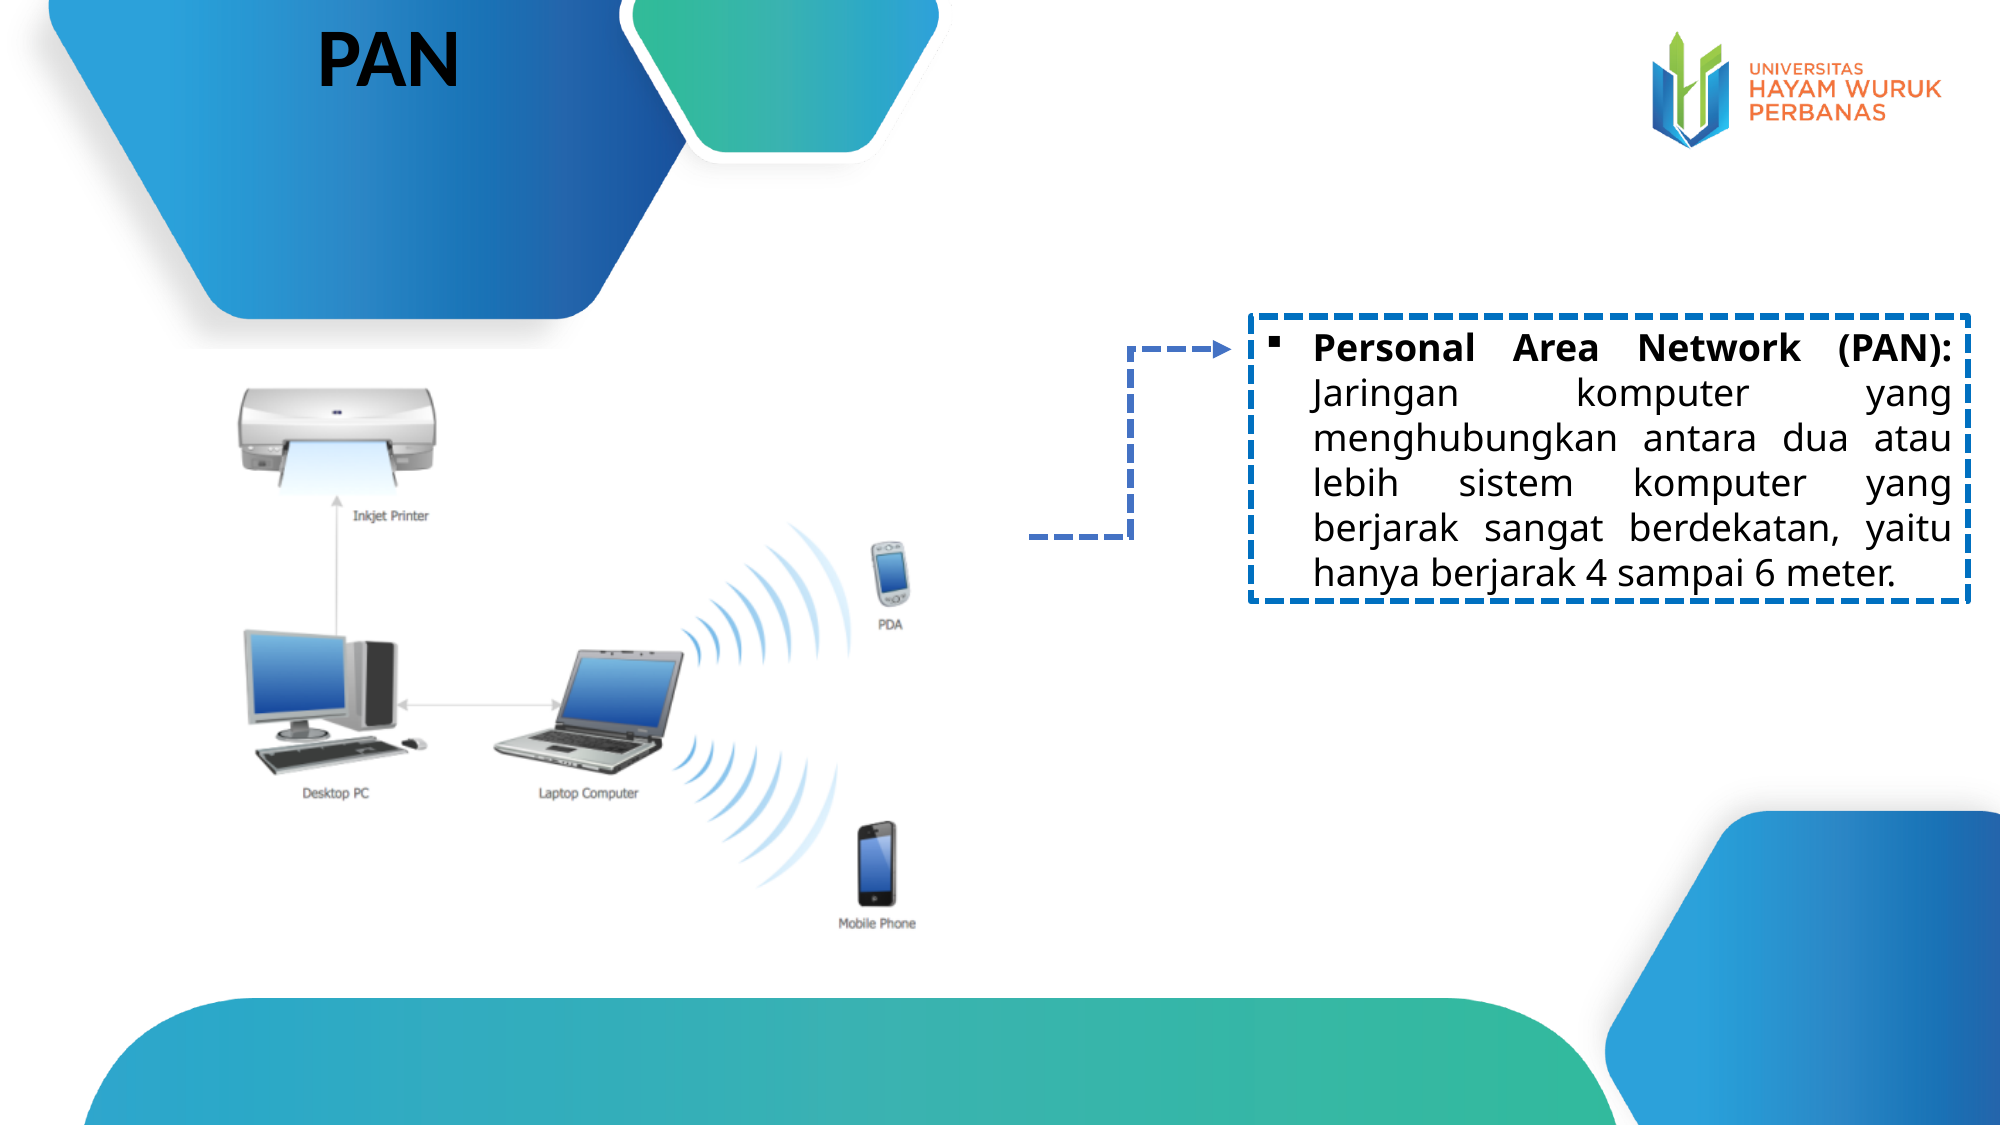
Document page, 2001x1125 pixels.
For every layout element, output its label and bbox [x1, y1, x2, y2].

picture [0, 0, 2000, 1125]
text_box [1029, 349, 1232, 537]
